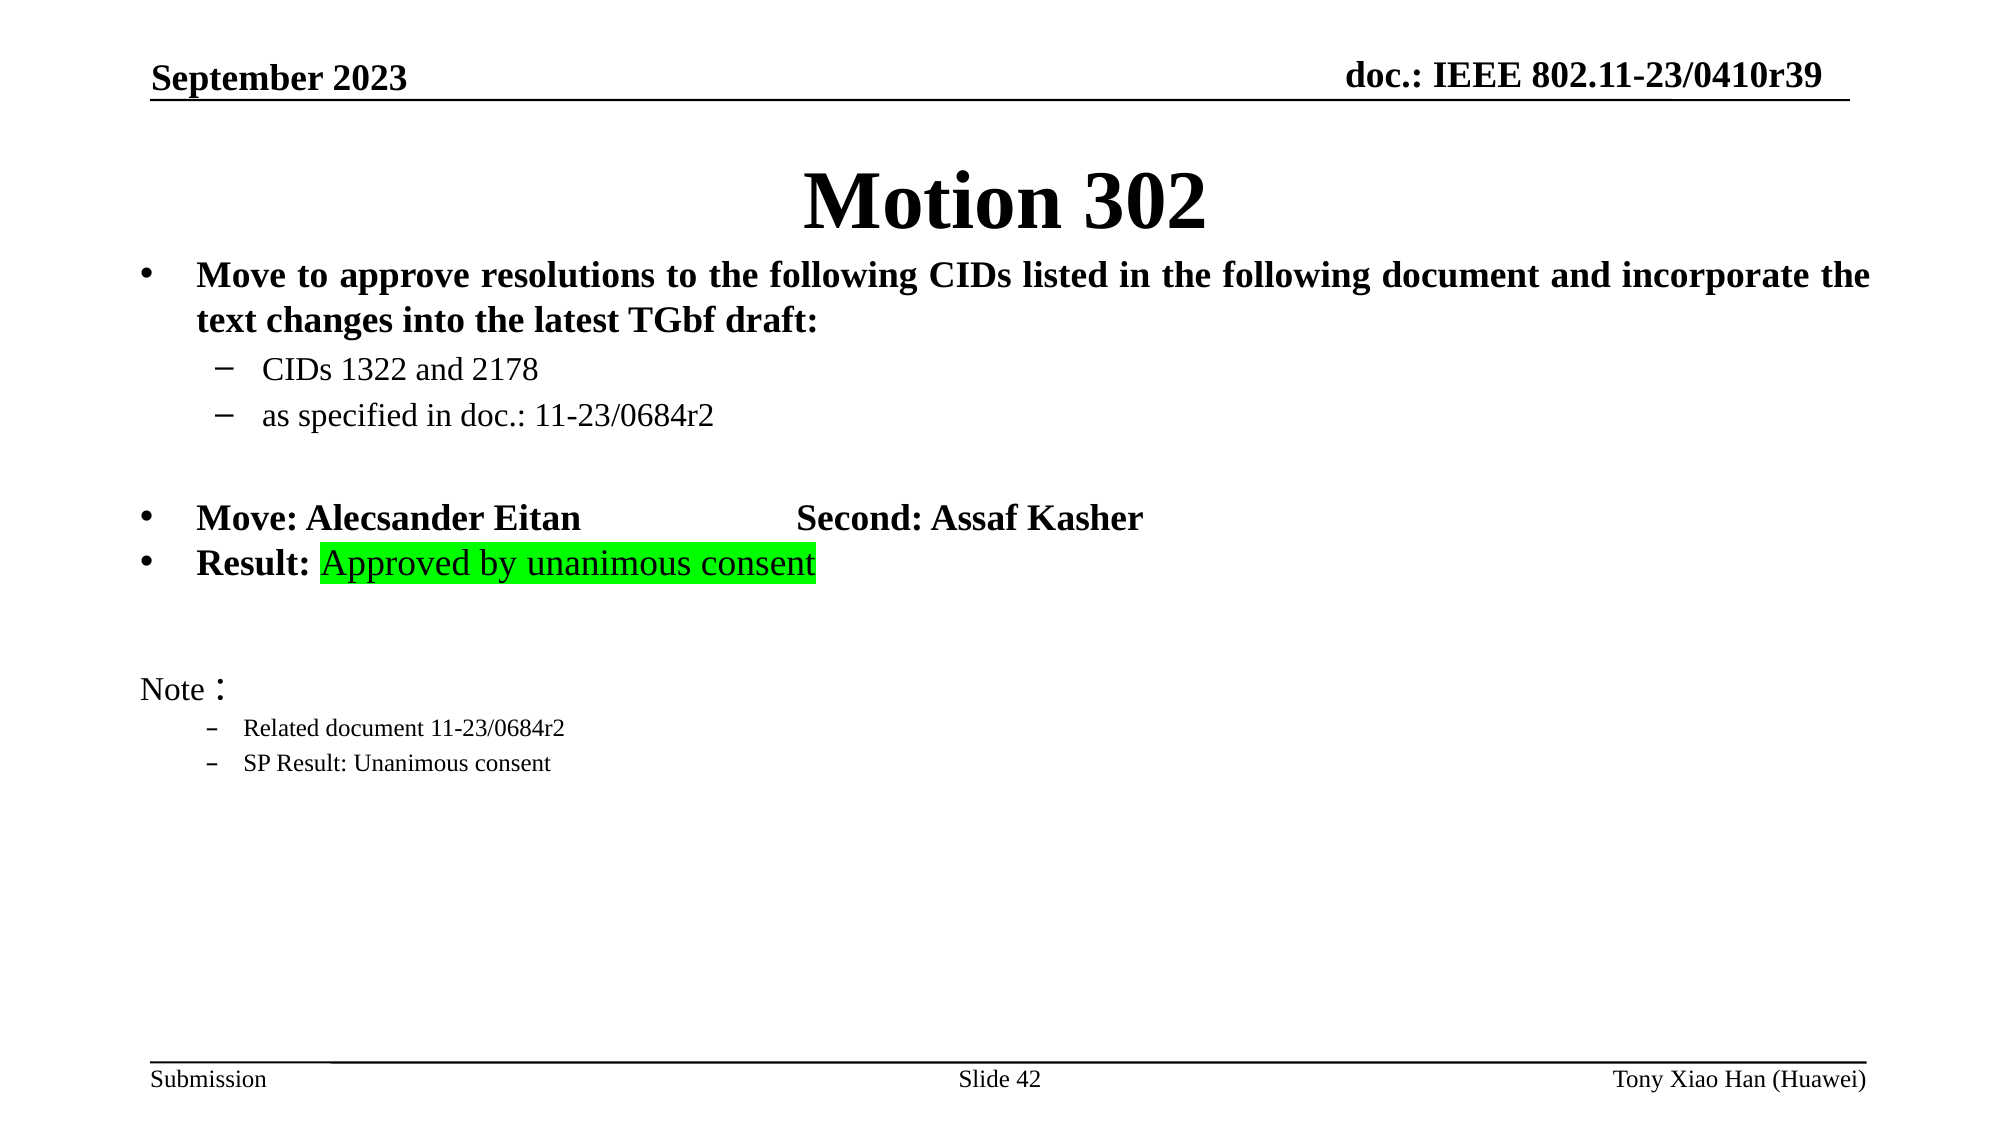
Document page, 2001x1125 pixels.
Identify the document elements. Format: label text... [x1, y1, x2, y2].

text_box Move to approve resolutions to the following CIDs listed in the following document and incorporate the text changes into the latest TGbf draft: CIDs 1322 and 2178 as specified in doc.: 11-23/0684r2 Move: Alecsander Eitan Second: Assaf Kasher Result: Approved by unanimous consent Note： Related document 11-23/0684r2 SP Result: Unanimous consent [125, 212, 1888, 900]
text_box Motion 302 [368, 137, 1644, 212]
